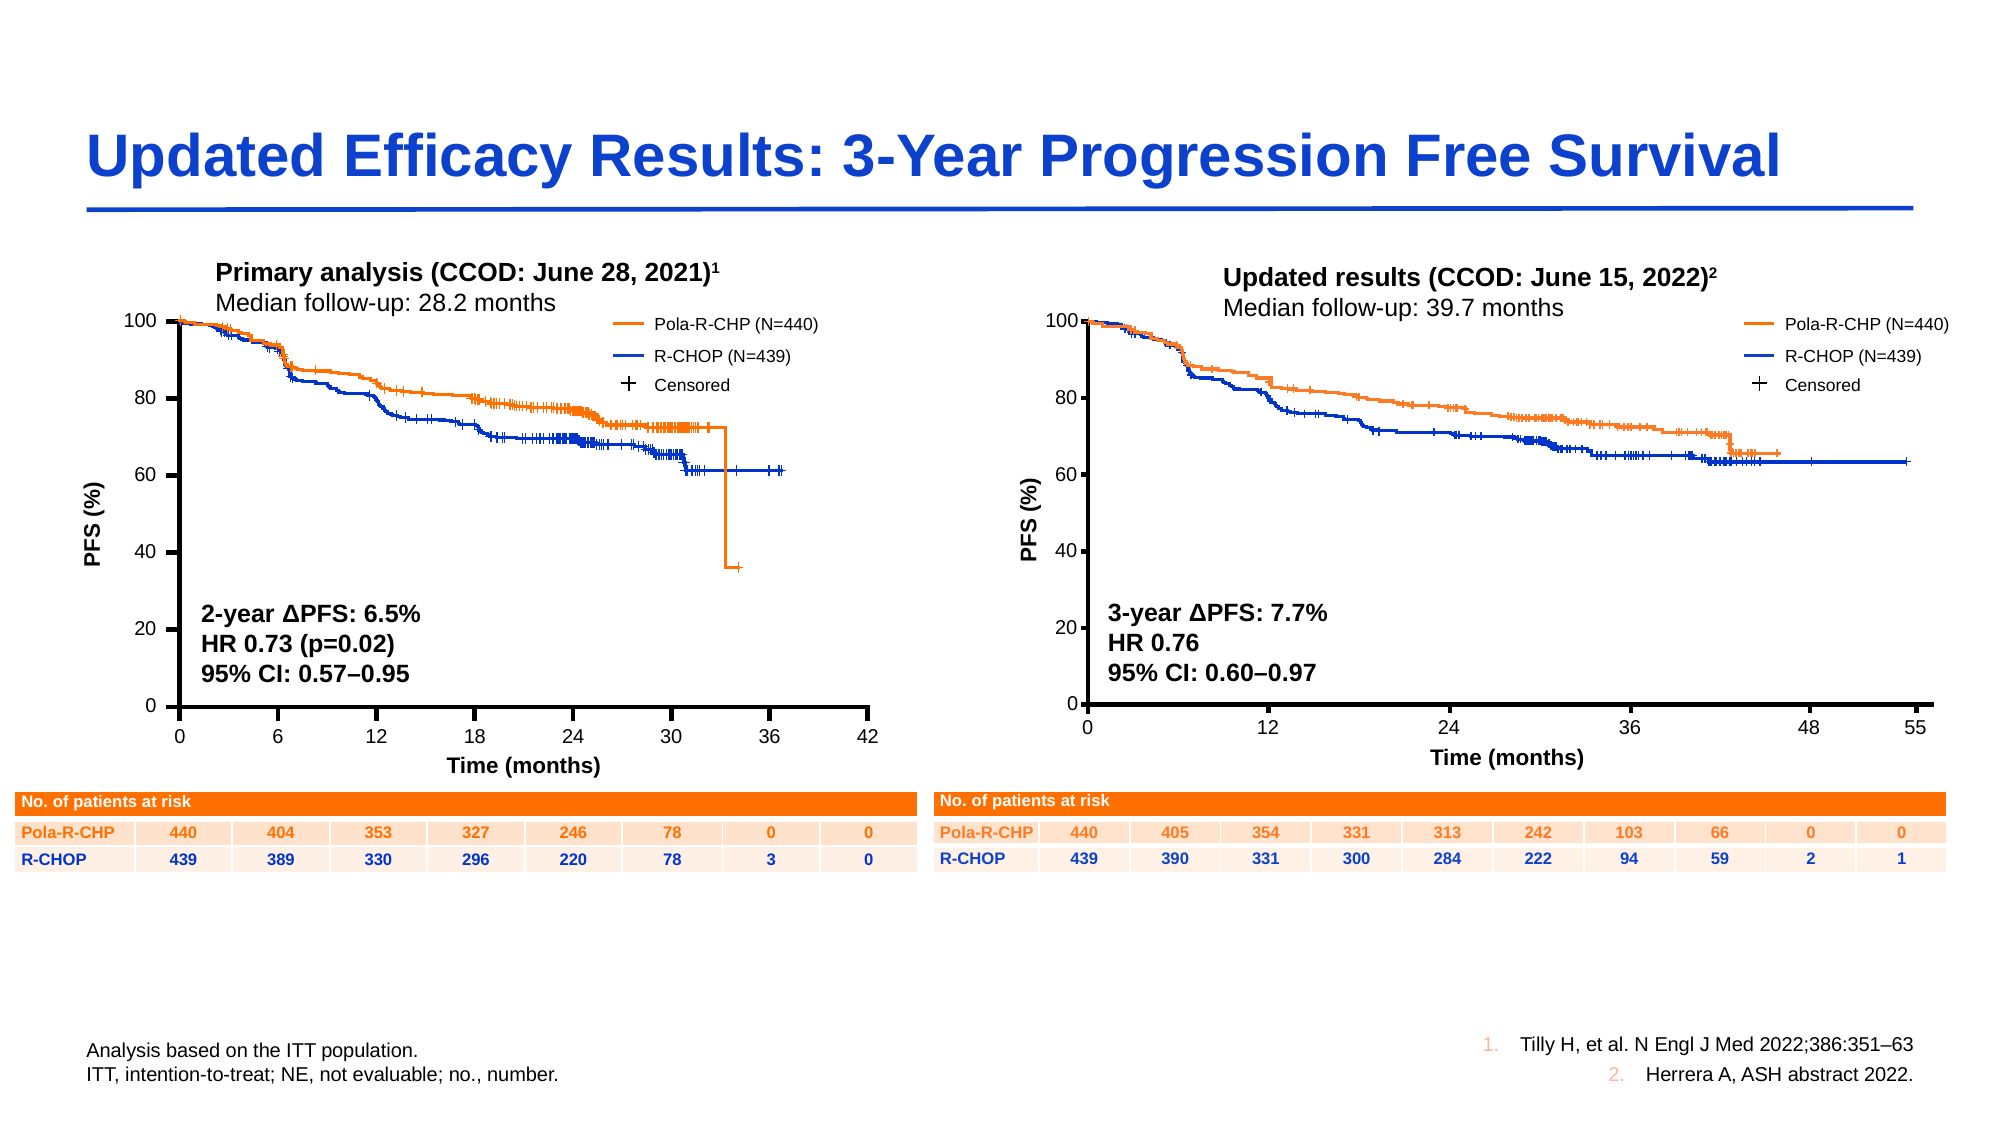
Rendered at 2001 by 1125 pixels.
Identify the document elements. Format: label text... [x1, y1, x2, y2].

text_box 2-year ΔPFS: 6.5% HR 0.73 (p=0.02) 95% CI: 0.57–0.95 [200, 597, 422, 688]
table_cell 0 [1857, 822, 1946, 843]
list Analysis based on the ITT population. ITT, intention-to-treat; NE, not evaluable; no., number. [86, 1026, 874, 1086]
table_cell Pola-R-CHP [15, 822, 134, 845]
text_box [1743, 312, 1961, 396]
table_cell 300 [1312, 848, 1401, 872]
text_box Time (months) [438, 757, 610, 778]
table_cell 296 [428, 847, 524, 872]
table_cell 284 [1403, 848, 1492, 872]
table_cell 2 [1766, 848, 1855, 872]
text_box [749, 404, 787, 476]
table_cell 390 [1131, 848, 1220, 872]
table_cell 78 [623, 822, 722, 845]
table_cell 331 [1221, 848, 1310, 872]
table_cell 440 [1040, 822, 1129, 843]
table_cell 439 [136, 847, 231, 872]
table_cell 59 [1676, 848, 1765, 872]
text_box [175, 315, 744, 573]
table_cell R-CHOP [15, 847, 134, 872]
table_cell 327 [428, 822, 524, 845]
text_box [179, 707, 869, 719]
table_cell 404 [233, 822, 329, 845]
table_cell 94 [1585, 848, 1674, 872]
title Updated Efficacy Results: 3-Year Progression Free Survival [86, 39, 1849, 189]
text_box Primary analysis (CCOD: June 28, 2021)1 Median follow-up: 28.2 months [200, 247, 762, 314]
table_cell 0 [821, 822, 917, 845]
table_header No. of patients at risk [934, 792, 1946, 816]
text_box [613, 312, 830, 396]
table_cell 78 [623, 847, 722, 872]
table_cell 66 [1676, 822, 1765, 843]
table_cell 331 [1312, 822, 1401, 843]
table_cell 246 [526, 822, 621, 845]
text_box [163, 723, 884, 749]
text_box Updated results (CCOD: June 15, 2022)2 Median follow-up: 39.7 months [1208, 252, 1818, 298]
table_cell 439 [1040, 848, 1129, 872]
table_cell 353 [331, 822, 426, 845]
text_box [168, 321, 179, 708]
table_cell 220 [526, 847, 621, 872]
table_cell 389 [233, 847, 329, 872]
table_cell 313 [1403, 822, 1492, 843]
text_box [184, 582, 867, 706]
table_cell 0 [821, 847, 917, 872]
table_cell 0 [1766, 822, 1855, 843]
table_cell 3 [723, 847, 819, 872]
table_cell 242 [1494, 822, 1583, 843]
table_cell 405 [1131, 822, 1220, 843]
table_cell 103 [1585, 822, 1674, 843]
table_cell 0 [723, 822, 819, 845]
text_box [120, 307, 157, 718]
table_header No. of patients at risk [15, 792, 917, 816]
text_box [1006, 300, 1942, 778]
table_cell 440 [136, 822, 231, 845]
table_cell 330 [331, 847, 426, 872]
text_box PFS (%) [77, 468, 105, 582]
table_cell 1 [1857, 848, 1946, 872]
table_cell 354 [1221, 822, 1310, 843]
list Tilly H, et al. N Engl J Med 2022;386:351–63 Herrera A, ASH abstract 2022. [1126, 1026, 1914, 1086]
table_cell Pola-R-CHP [934, 822, 1038, 843]
table_cell 222 [1494, 848, 1583, 872]
table_cell R-CHOP [934, 848, 1038, 872]
